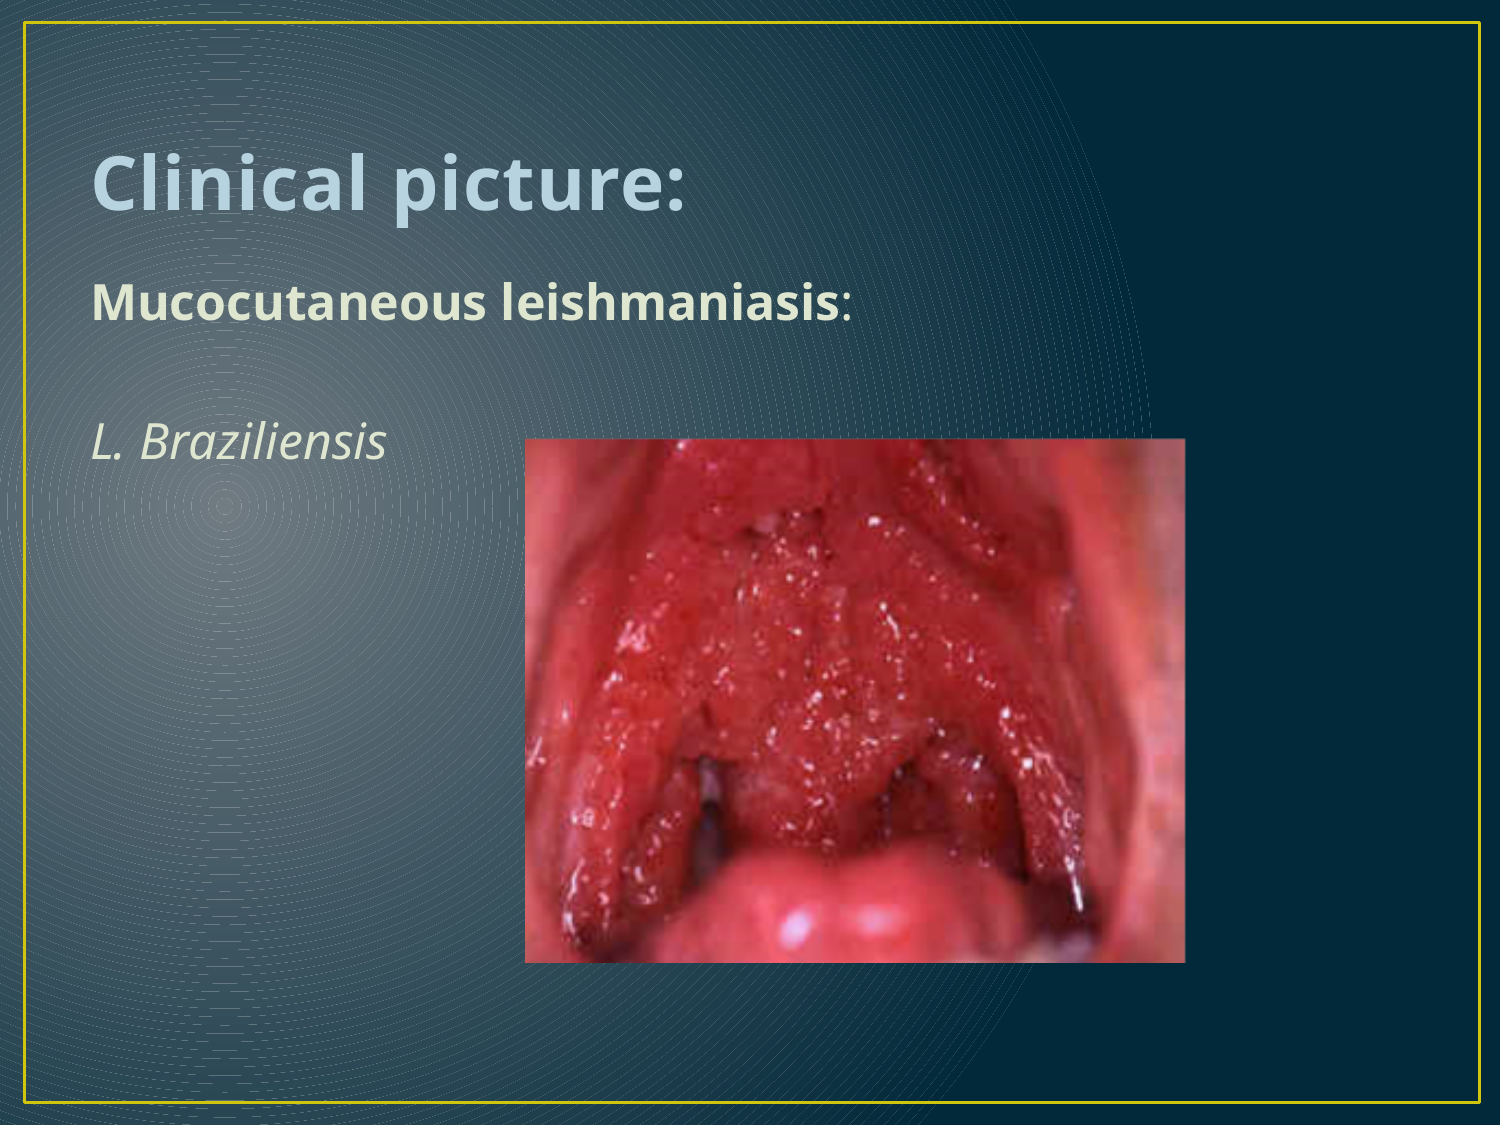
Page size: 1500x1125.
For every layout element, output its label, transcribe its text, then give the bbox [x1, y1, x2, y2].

picture [524, 437, 1185, 963]
list Mucocutaneous leishmaniasis: L. Braziliensis [75, 262, 1425, 1005]
title Clinical picture: [75, 45, 1425, 233]
